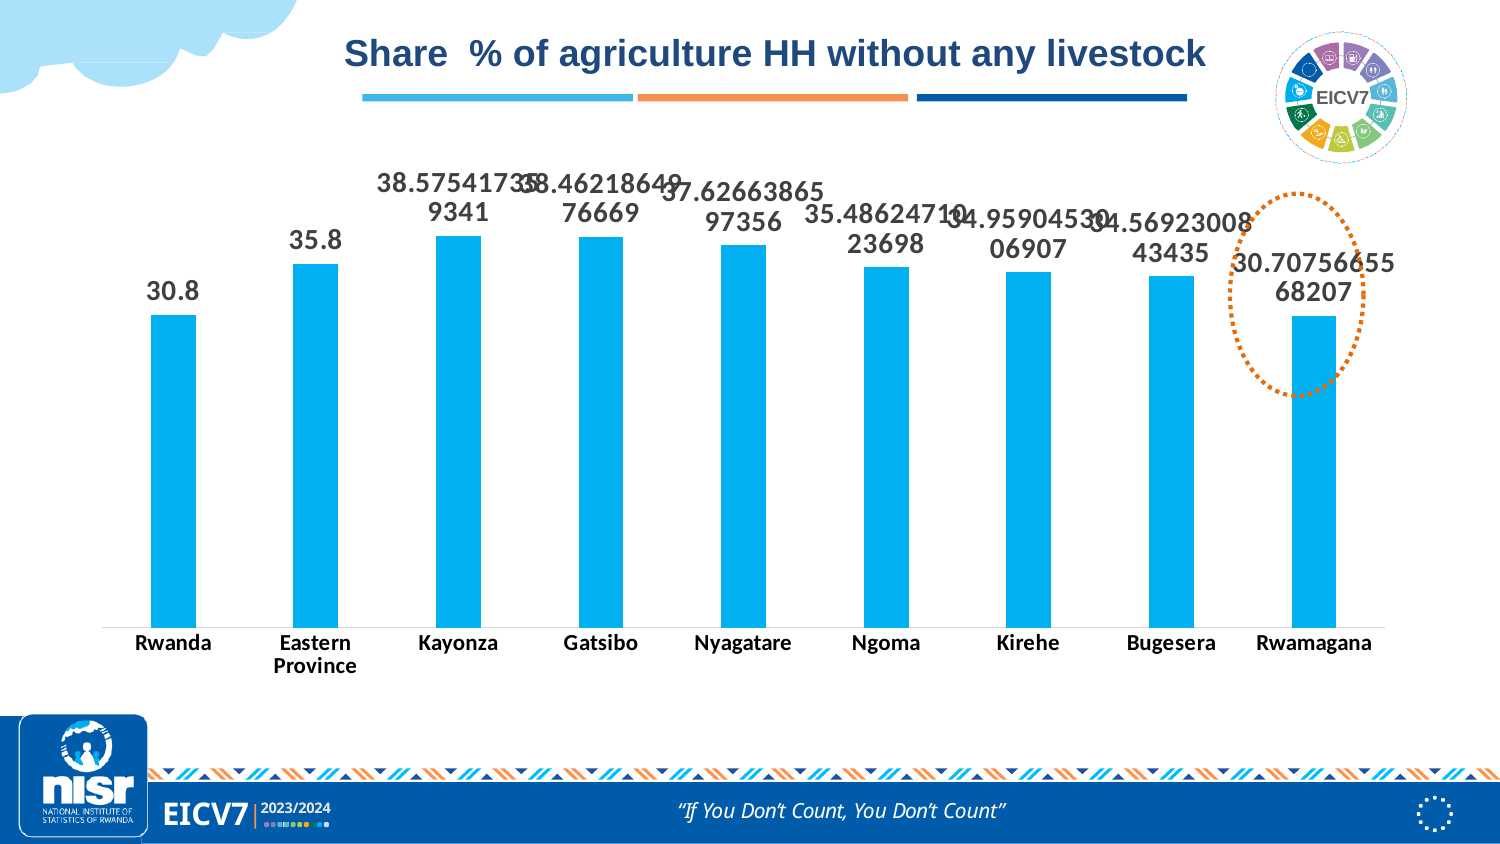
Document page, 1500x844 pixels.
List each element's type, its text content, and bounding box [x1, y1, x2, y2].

text_box [0, 0, 297, 94]
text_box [1277, 112, 1285, 131]
chart [74, 159, 1413, 692]
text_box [1275, 31, 1408, 158]
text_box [362, 93, 1188, 102]
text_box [0, 713, 1500, 844]
text_box Share % of agriculture HH without any livestock [329, 21, 1263, 81]
